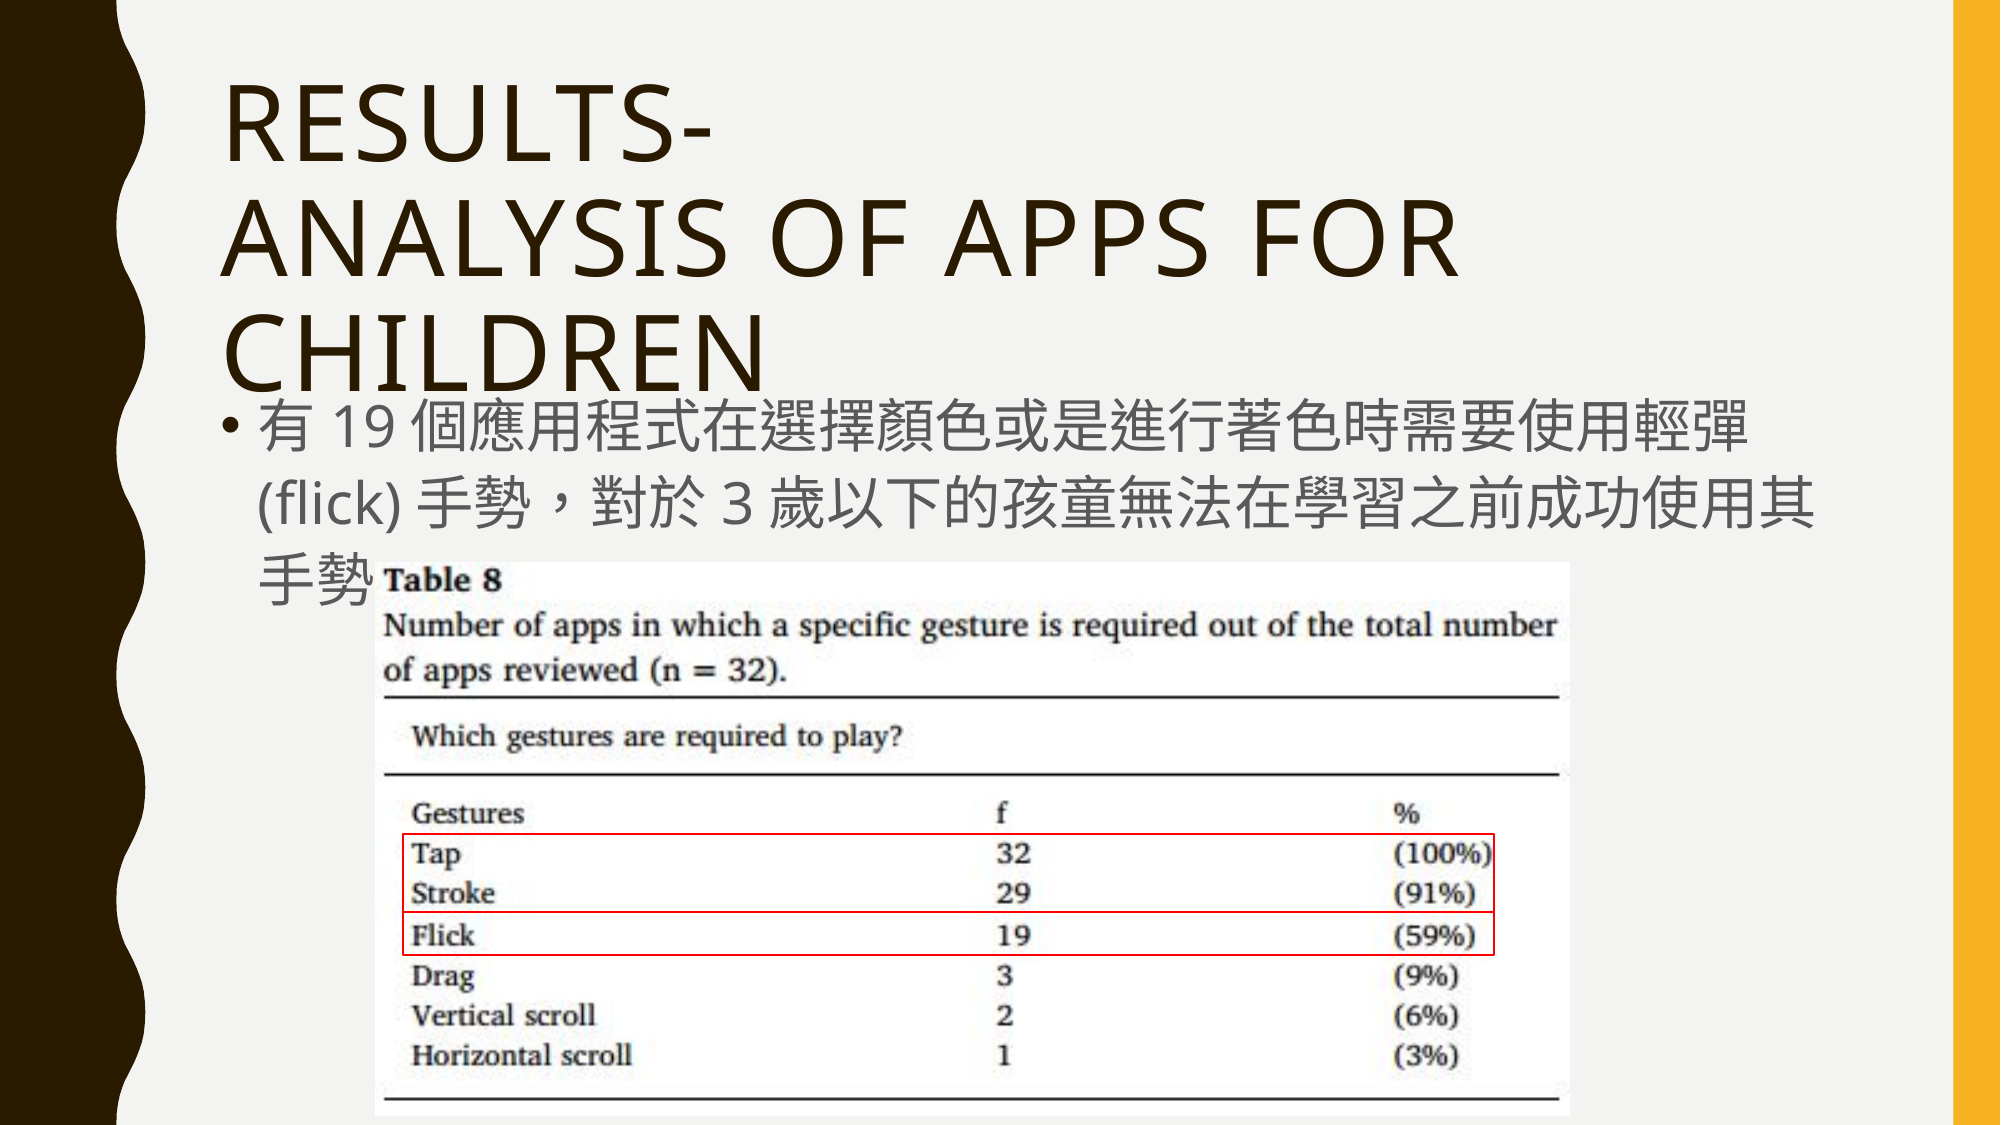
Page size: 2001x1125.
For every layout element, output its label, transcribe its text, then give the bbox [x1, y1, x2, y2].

title Results- Analysis of apps for children [205, 62, 1875, 308]
list 有19個應用程式在選擇顏色或是進行著色時需要使用輕彈(flick)手勢，對於3歲以下的孩童無法在學習之前成功使用其手勢。 [205, 375, 1875, 965]
picture [375, 562, 1570, 1116]
